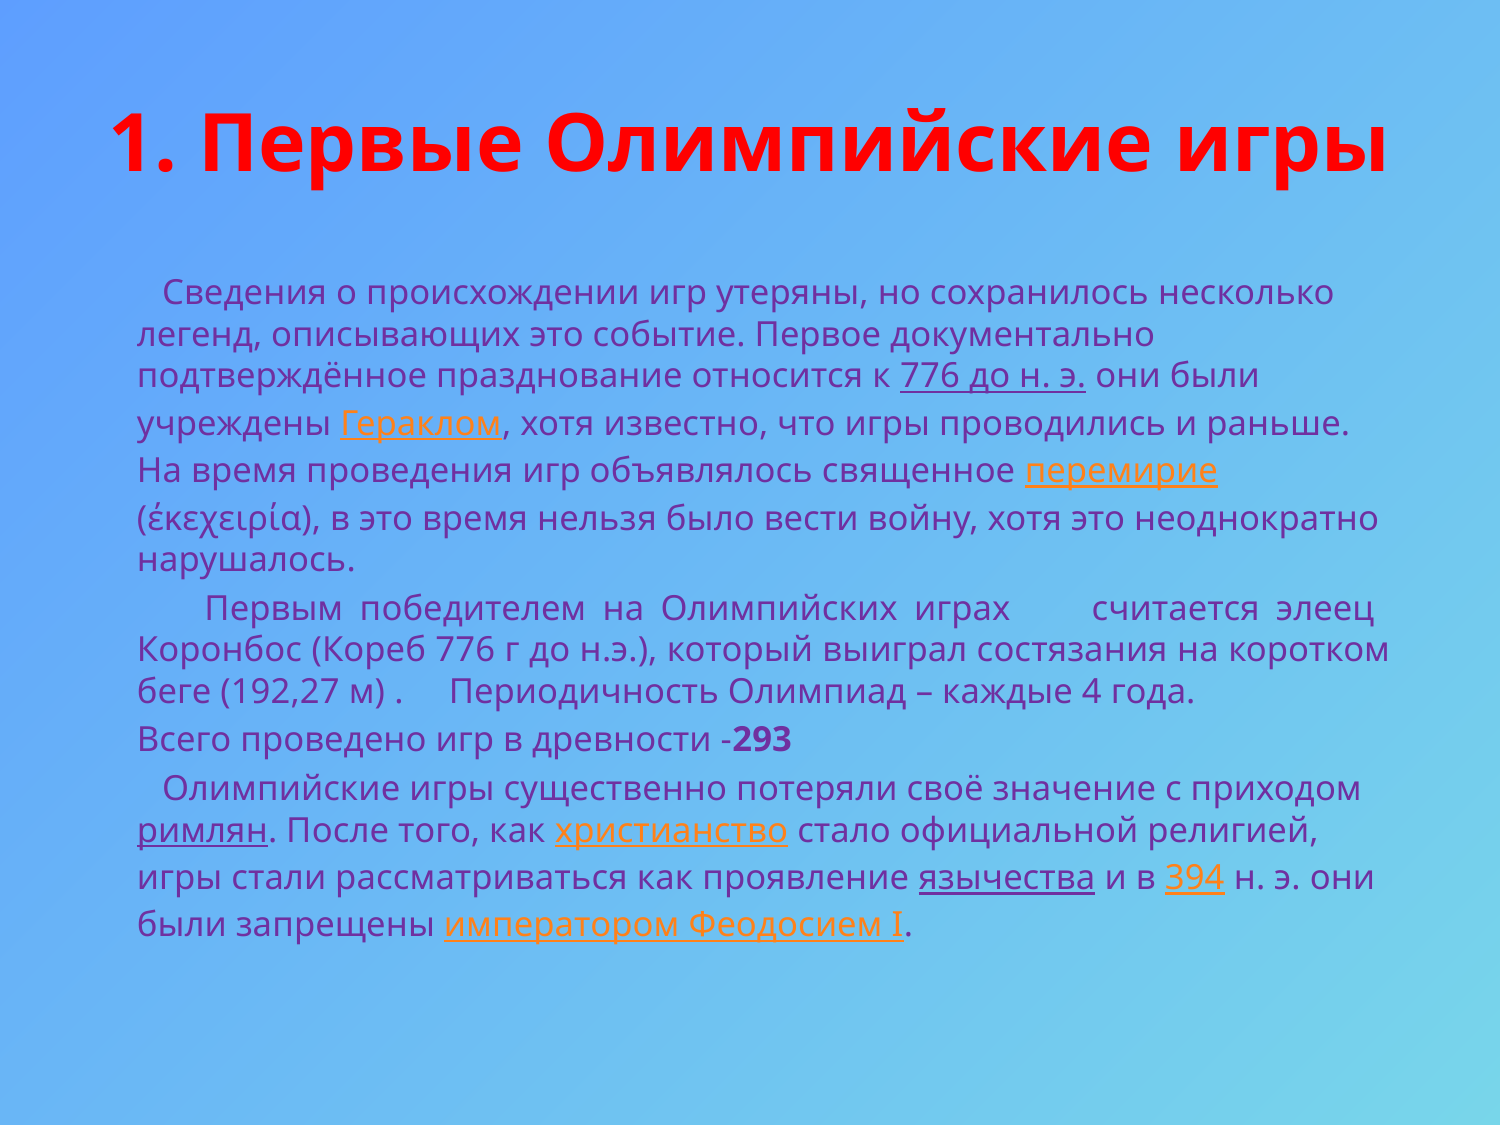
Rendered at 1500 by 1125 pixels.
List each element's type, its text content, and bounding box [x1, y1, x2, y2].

list Сведения о происхождении игр утеряны, но сохранилось несколько легенд, описывающих это событие. Первое документально подтверждённое празднование относится к 776 до н. э. они были учреждены Гераклом, хотя известно, что игры проводились и раньше. На время проведения игр объявлялось священное перемирие (έκεχειρία), в это время нельзя было вести войну, хотя это неоднократно нарушалось. Первым победителем на Олимпийских играх считается элеец Коронбос (Кореб 776 г до н.э.), который выиграл состязания на коротком беге (192,27 м) . Периодичность Олимпиад – каждые 4 года. Всего проведено игр в древности -293 Олимпийские игры существенно потеряли своё значение с приходом римлян. После того, как христианство стало официальной религией, игры стали рассматриваться как проявление язычества и в 394 н. э. они были запрещены императором Феодосием I. [75, 262, 1407, 1005]
title 1. Первые Олимпийские игры [75, 45, 1425, 233]
